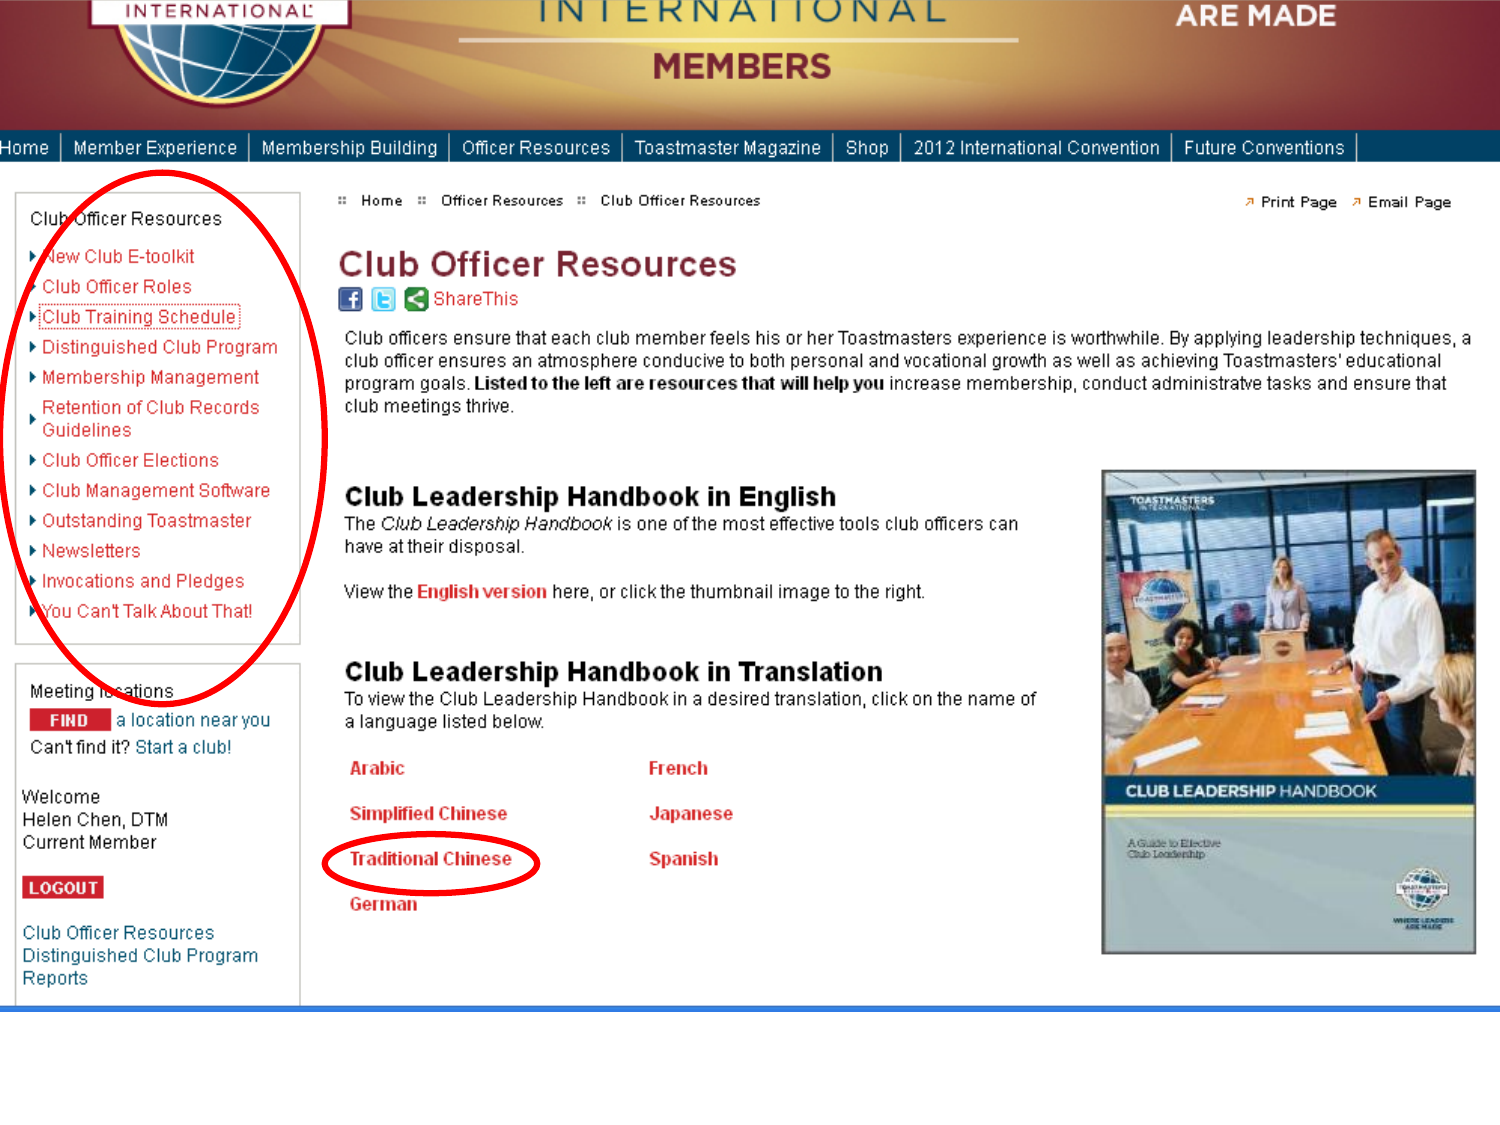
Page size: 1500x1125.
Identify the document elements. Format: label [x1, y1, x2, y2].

picture [0, 0, 1500, 1012]
